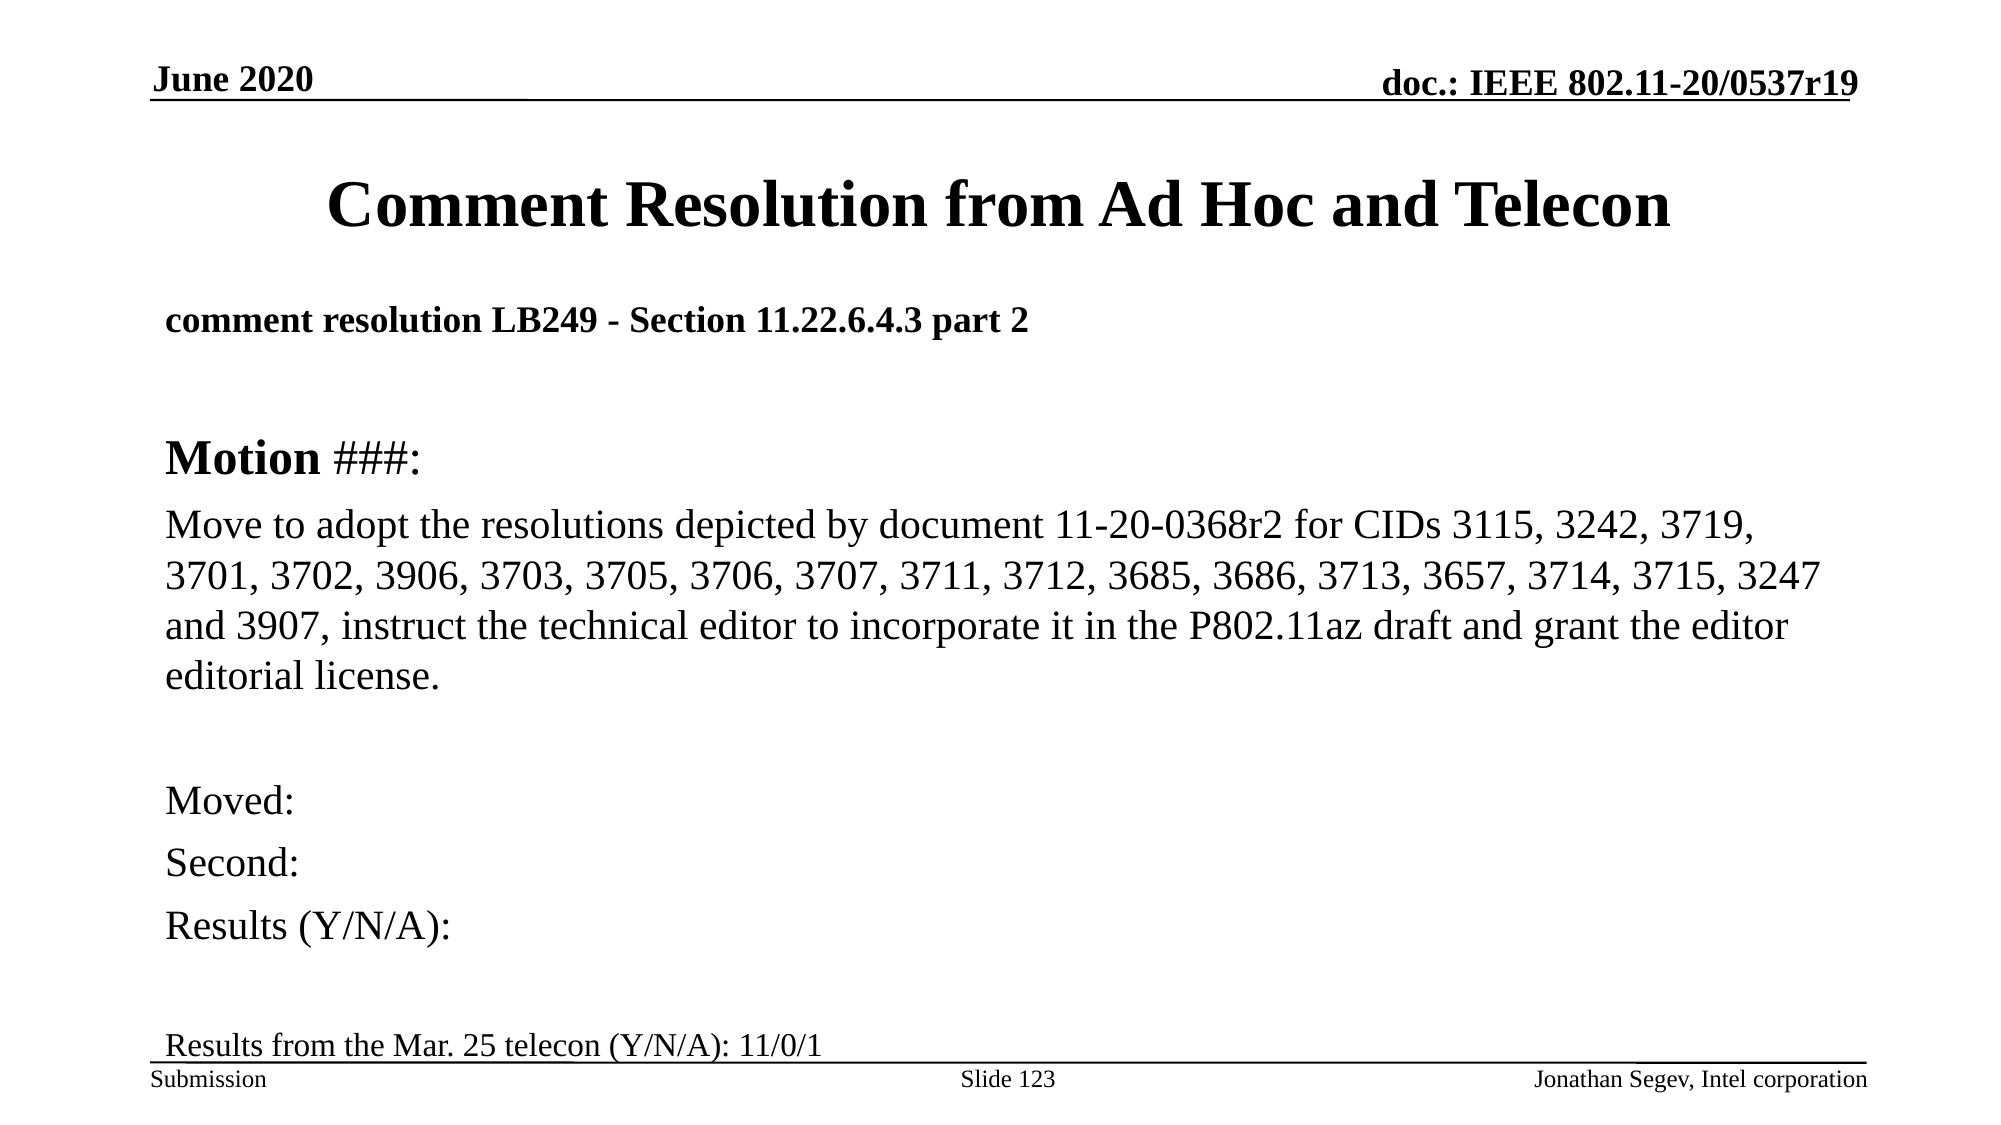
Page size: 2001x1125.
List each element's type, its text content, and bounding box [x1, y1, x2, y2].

list comment resolution LB249 - Section 11.22.6.4.3 part 2 Motion ###: Move to adopt the resolutions depicted by document 11-20-0368r2 for CIDs 3115, 3242, 3719, 3701, 3702, 3906, 3703, 3705, 3706, 3707, 3711, 3712, 3685, 3686, 3713, 3657, 3714, 3715, 3247 and 3907, instruct the technical editor to incorporate it in the P802.11az draft and grant the editor editorial license. Moved: Second: Results (Y/N/A): Results from the Mar. 25 telecon (Y/N/A): 11/0/1 [149, 286, 1850, 1000]
footer Jonathan Segev, Intel corporation [1171, 1061, 1869, 1093]
slide_number Slide 123 [950, 1061, 1067, 1123]
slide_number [152, 54, 563, 100]
title Comment Resolution from Ad Hoc and Telecon [149, 112, 1850, 286]
